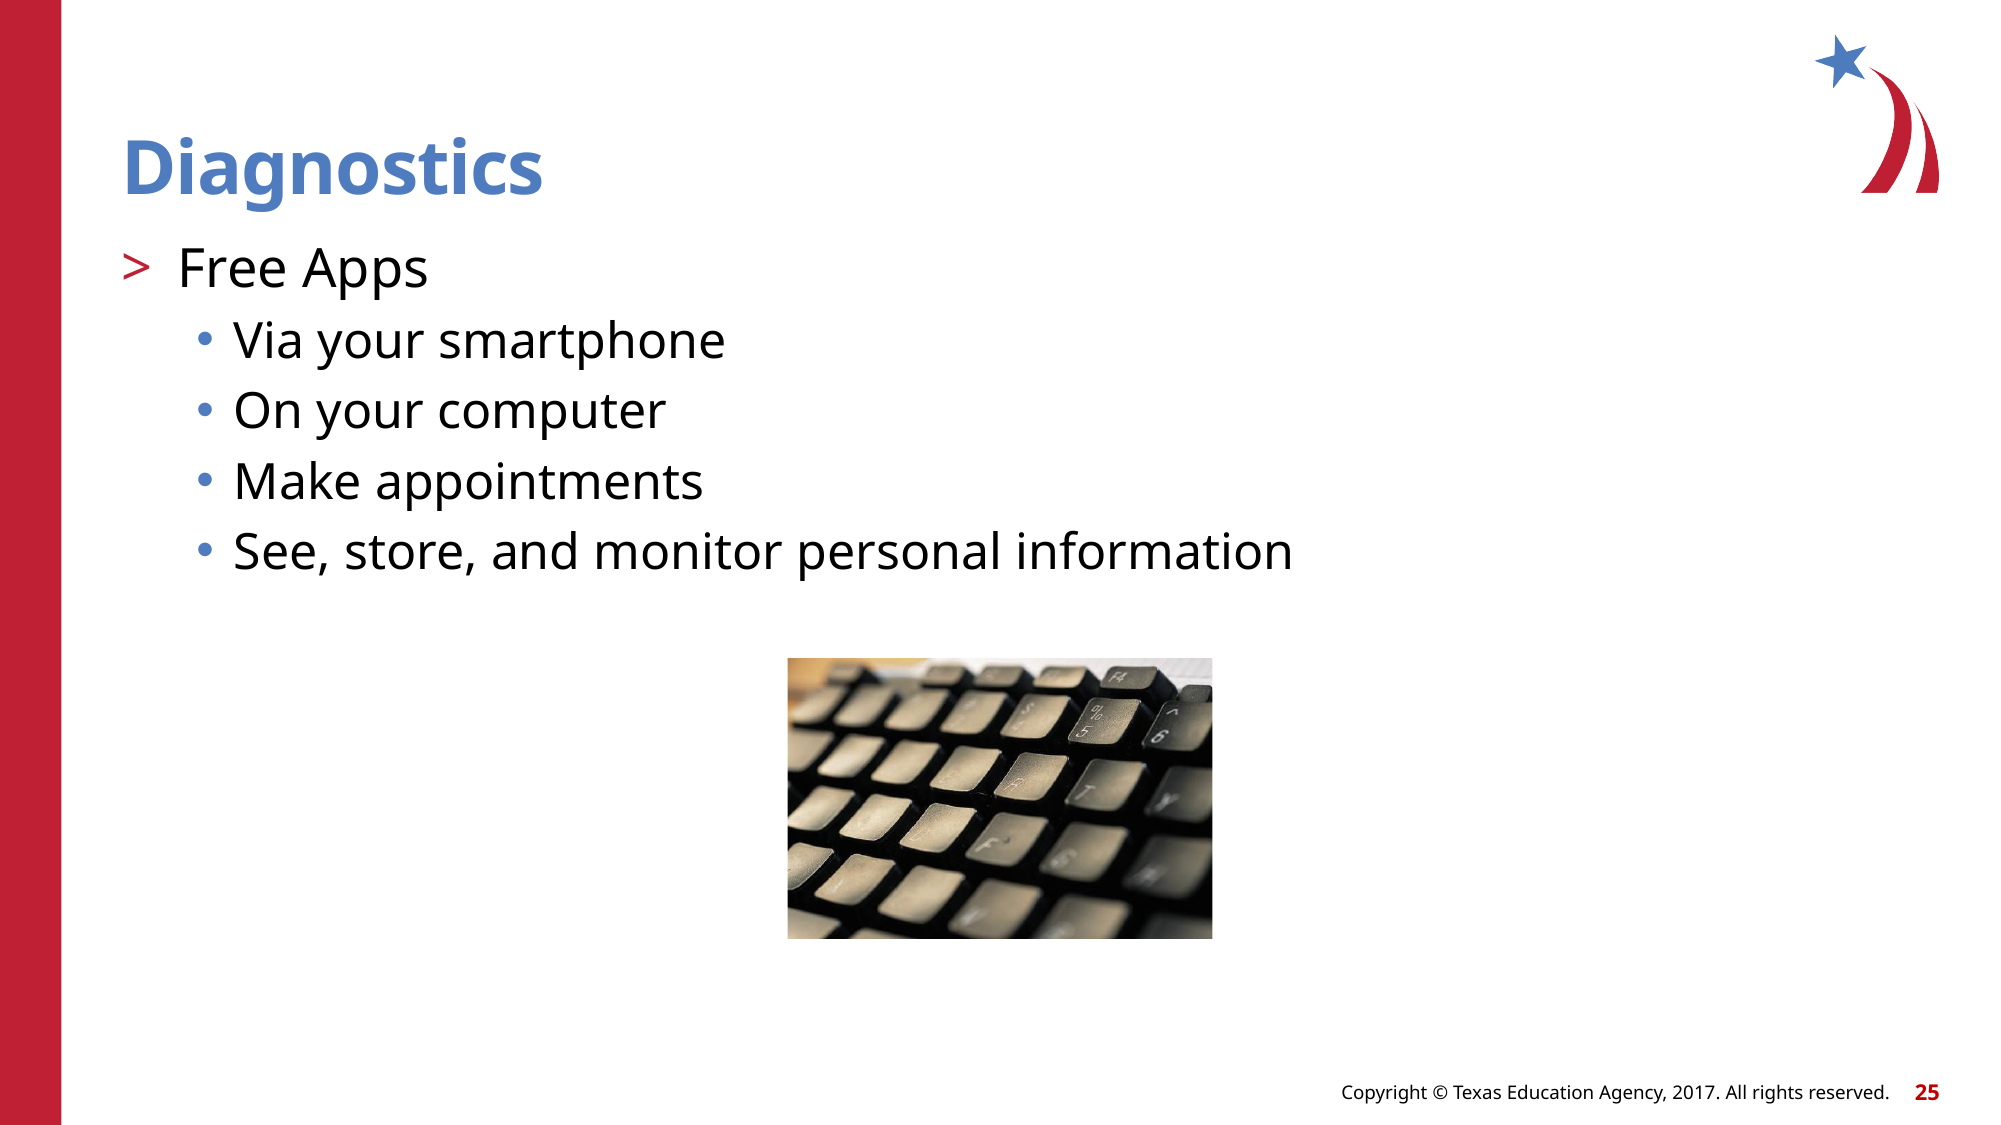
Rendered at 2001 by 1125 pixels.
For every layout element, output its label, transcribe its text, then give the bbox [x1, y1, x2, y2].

picture [1814, 34, 1939, 193]
title Diagnostics [121, 66, 1772, 211]
text_box [787, 658, 1213, 939]
list Free Apps Via your smartphone On your computer Make appointments See, store, and monitor personal information [121, 233, 1884, 1010]
